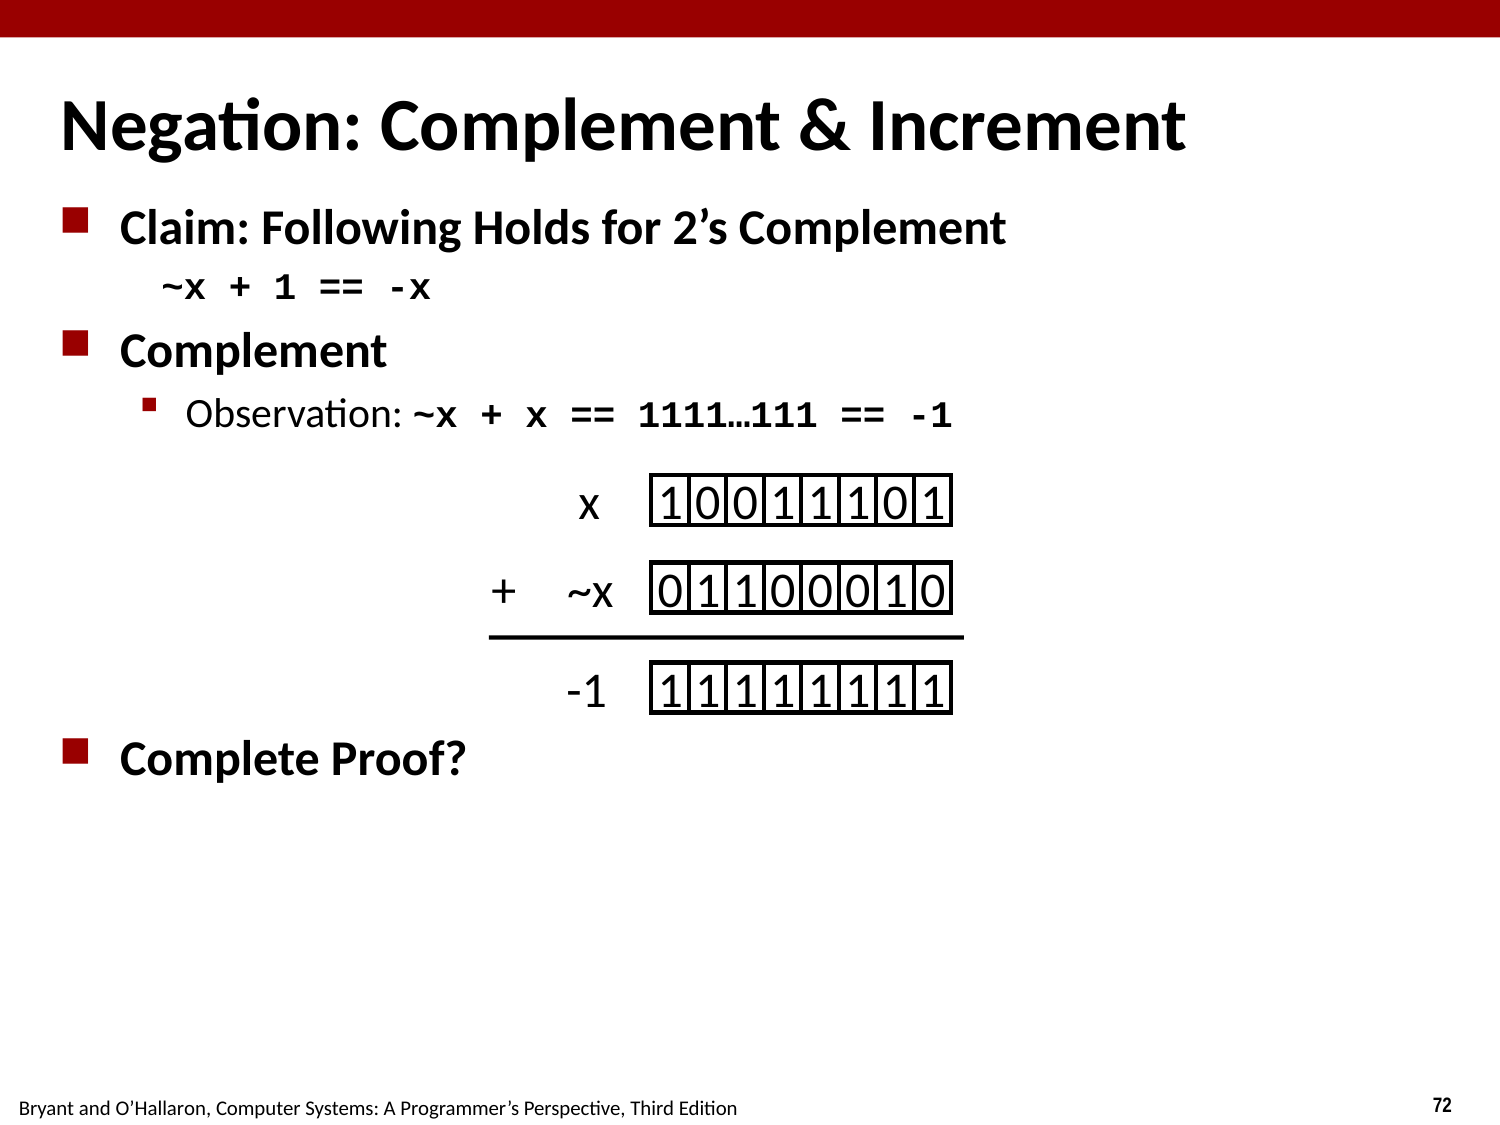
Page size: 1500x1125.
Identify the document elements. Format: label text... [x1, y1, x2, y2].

title Negation: Complement & Increment [45, 74, 1500, 167]
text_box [476, 462, 964, 726]
list Claim: Following Holds for 2’s Complement ~x + 1 == -x Complement Observation: ~x + x == 1111…111 == -1 Complete Proof? [48, 187, 1338, 1045]
